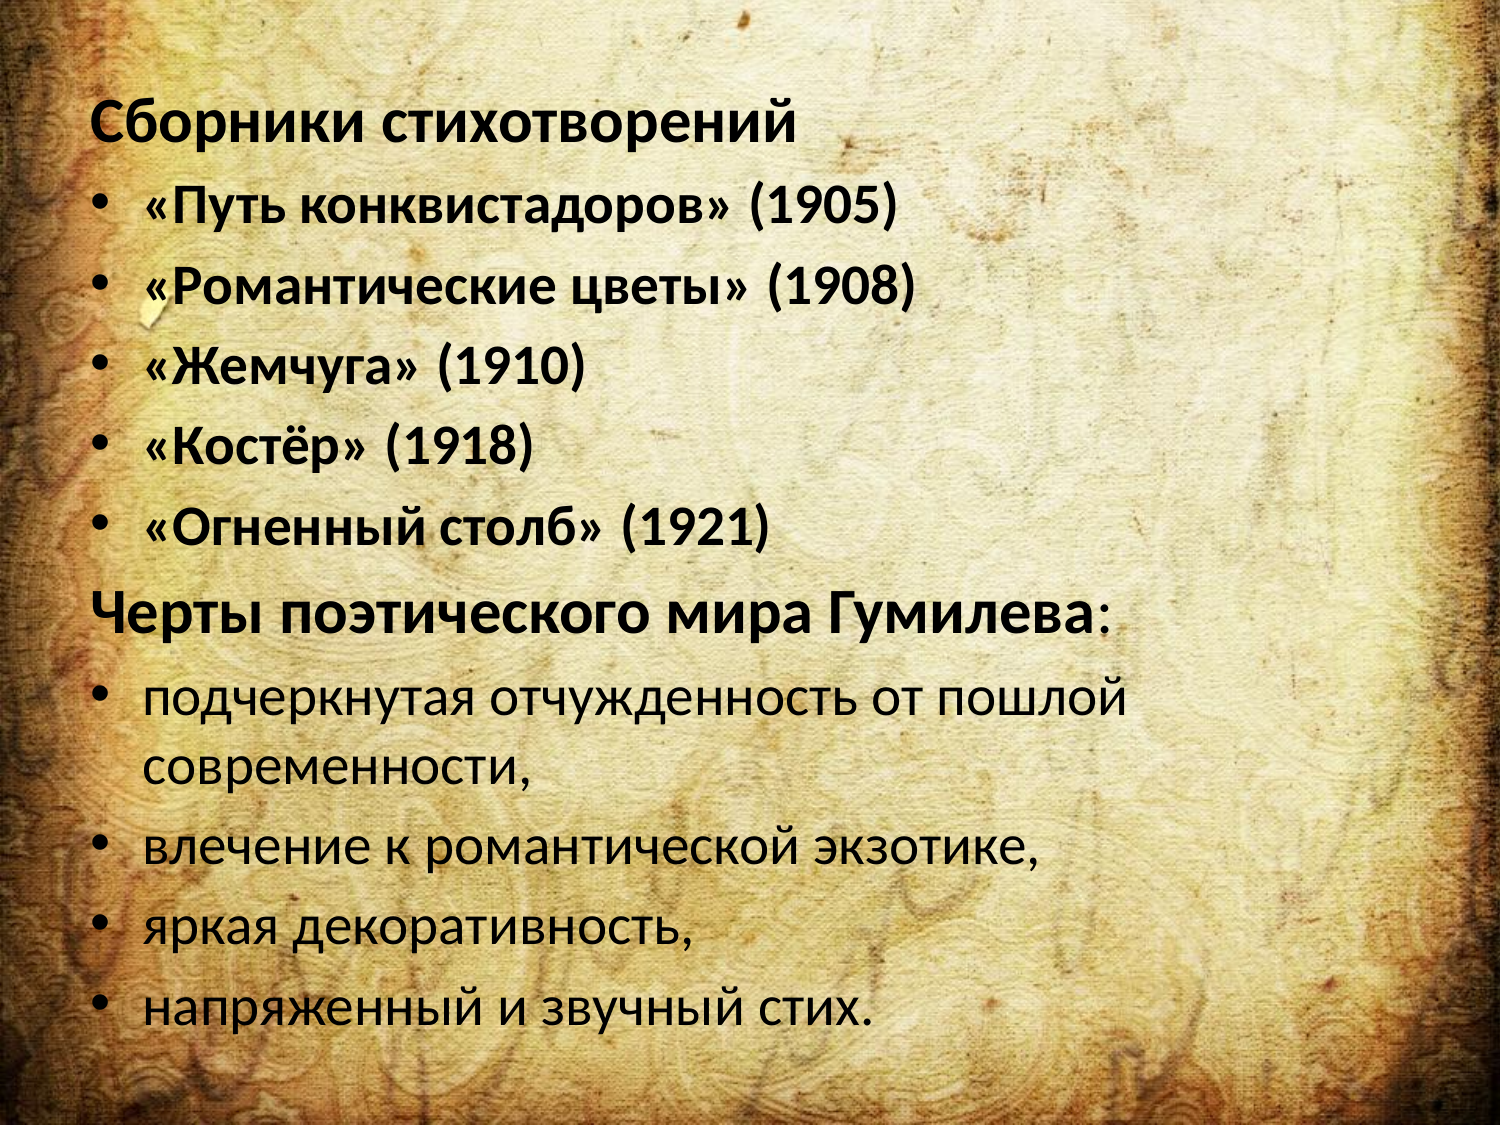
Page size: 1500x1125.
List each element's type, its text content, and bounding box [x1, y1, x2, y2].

list Сборники стихотворений «Путь конквистадоров» (1905) «Романтические цветы» (1908) «Жемчуга» (1910) «Костёр» (1918) «Огненный столб» (1921) Черты поэтического мира Гумилева: подчеркнутая отчужденность от пошлой современности, влечение к романтической экзотике, яркая декоративность, напряженный и звучный стих. [75, 70, 1425, 1055]
picture [0, 0, 1500, 1125]
